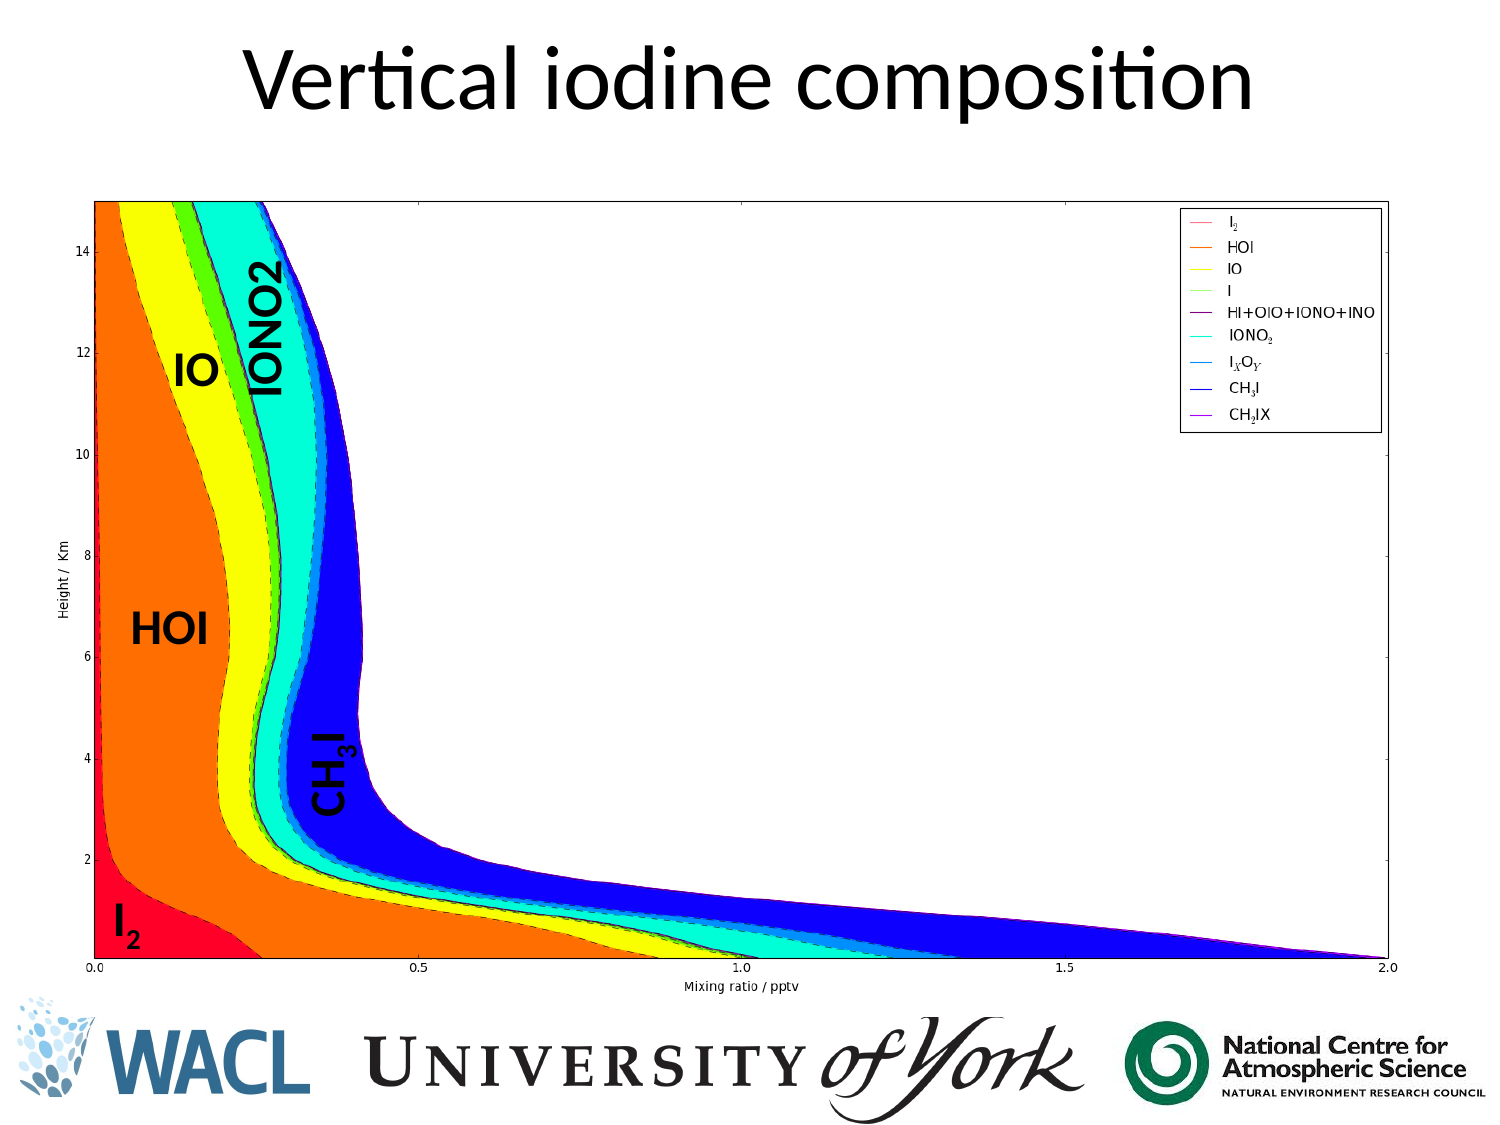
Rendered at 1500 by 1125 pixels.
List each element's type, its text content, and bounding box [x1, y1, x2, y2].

picture [3, 172, 1500, 1125]
title Vertical iodine composition [75, 0, 1425, 167]
